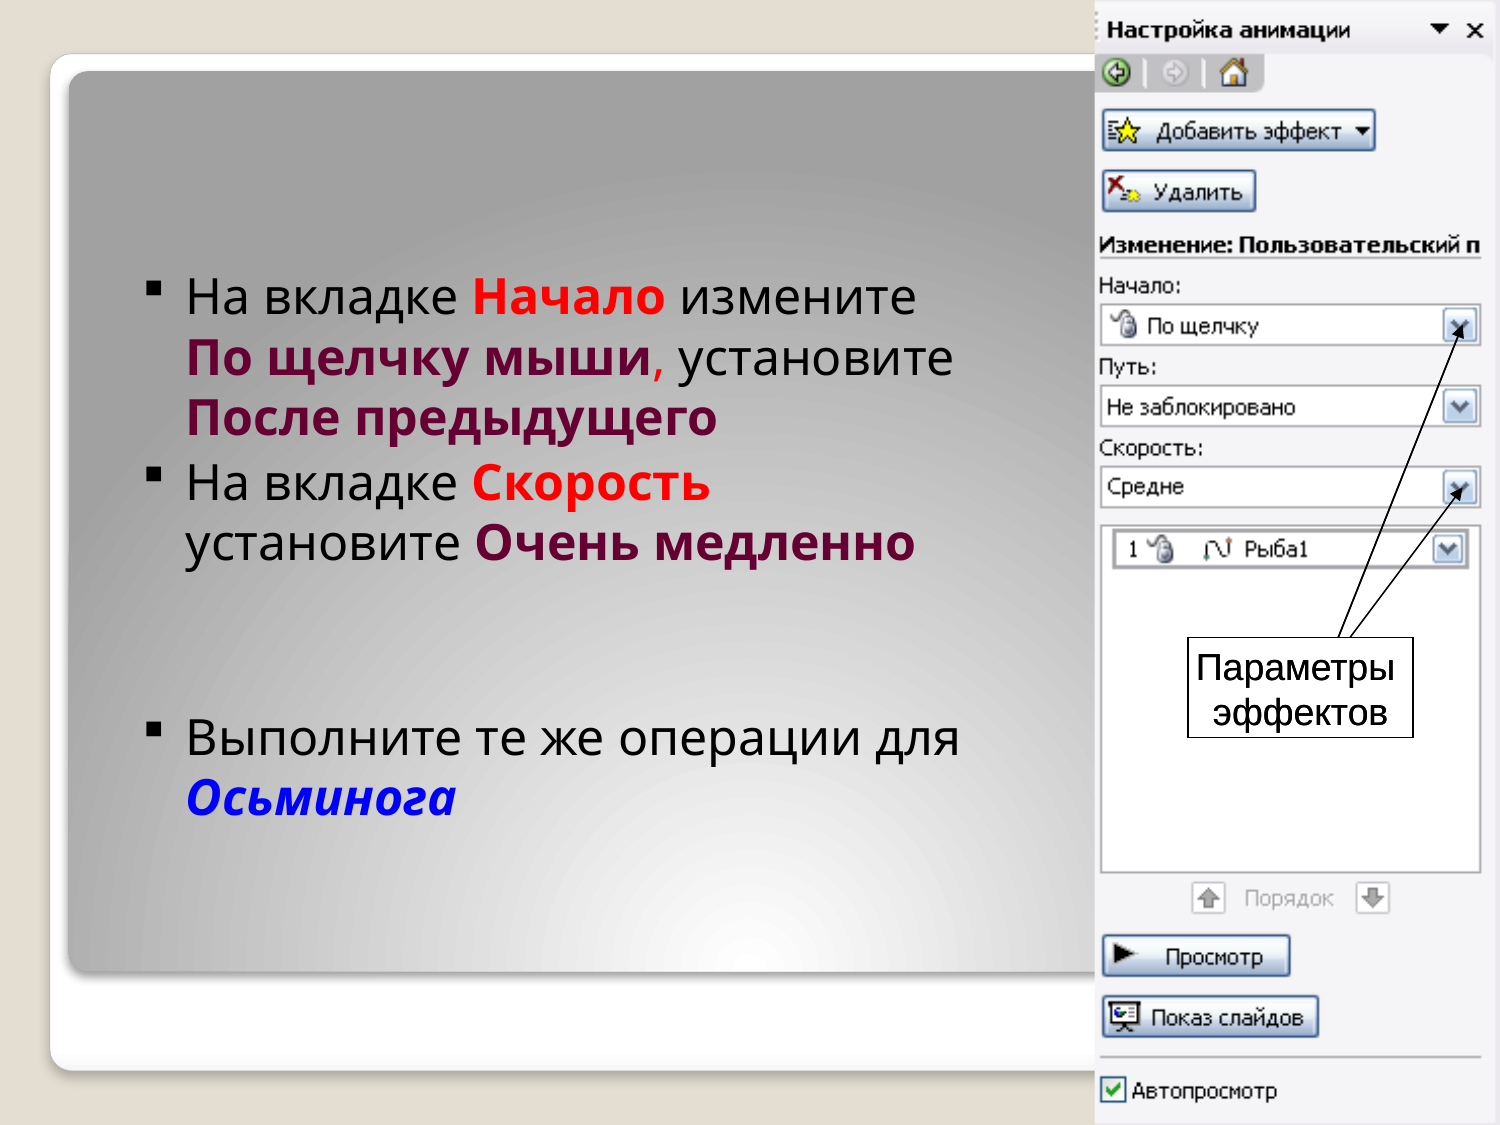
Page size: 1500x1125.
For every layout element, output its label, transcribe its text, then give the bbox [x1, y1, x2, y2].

list На вкладке Начало измените По щелчку мыши, установите После предыдущего На вкладке Скорость установите Очень медленно Выполните те же операции для Осьминога [112, 249, 987, 1106]
picture [1094, 0, 1500, 1125]
